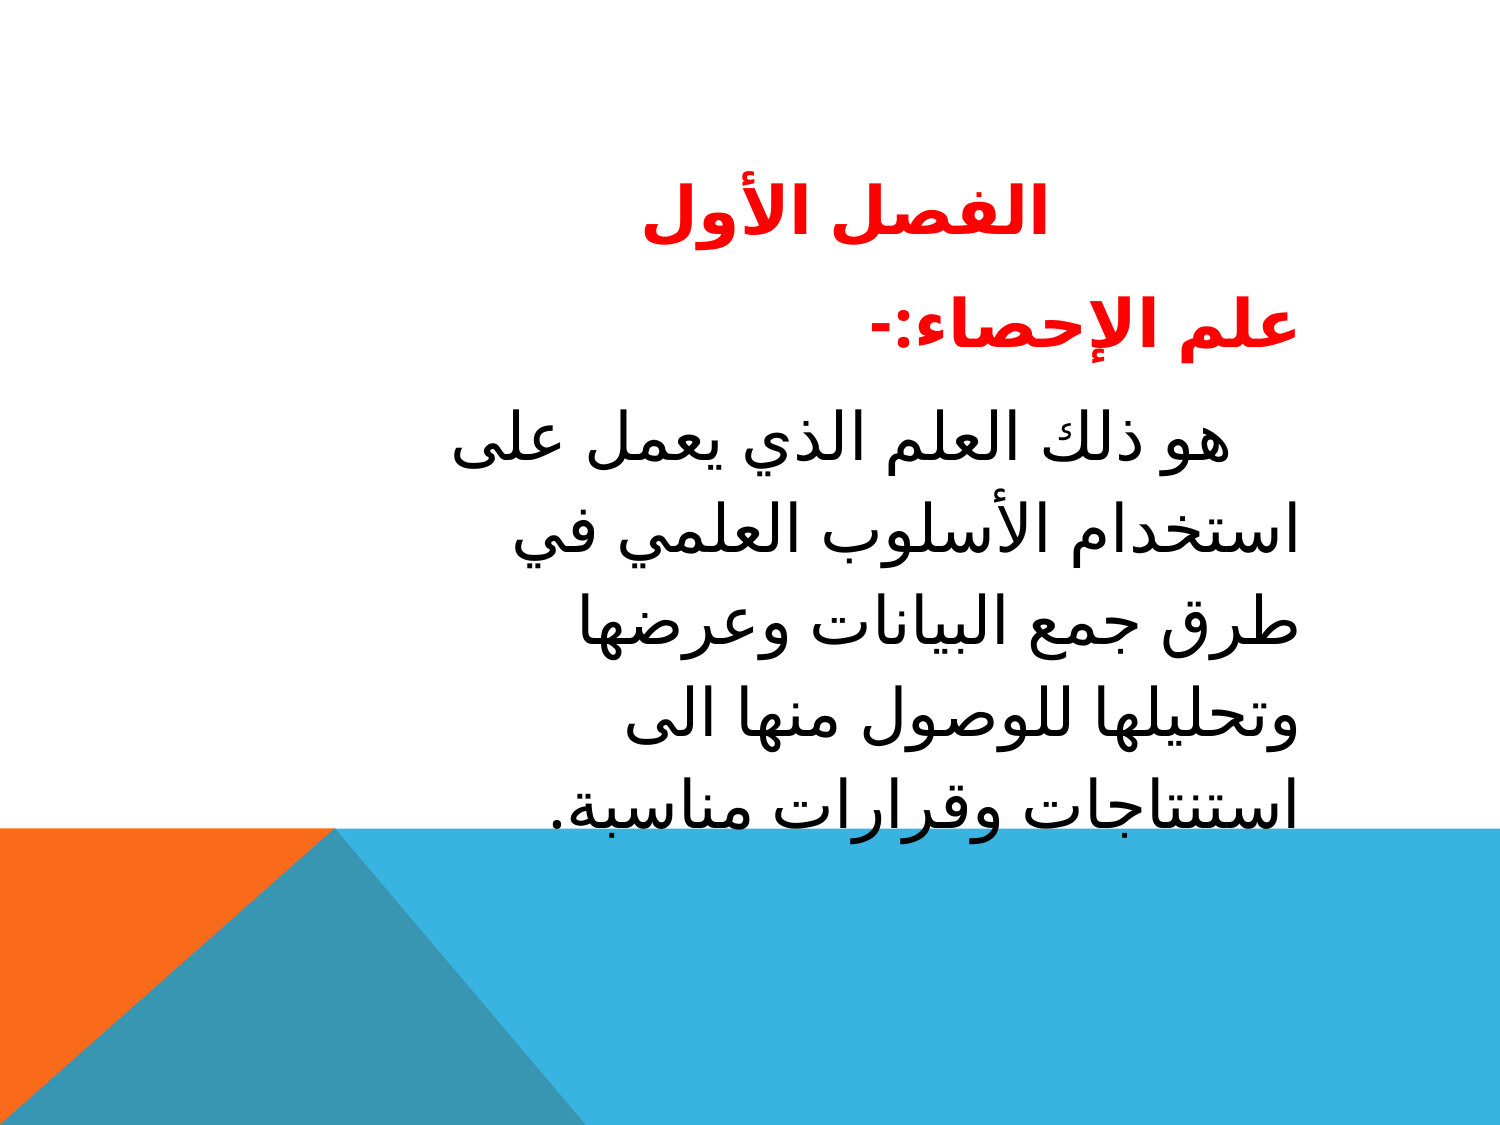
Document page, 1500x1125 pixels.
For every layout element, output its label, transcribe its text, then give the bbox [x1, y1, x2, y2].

text_box الفصل الأول علم الإحصاء:- هو ذلك العلم الذي يعمل على استخدام الأسلوب العلمي في طرق جمع البيانات وعرضها وتحليلها للوصول منها الى استنتاجات وقرارات مناسبة. [375, 149, 1317, 850]
